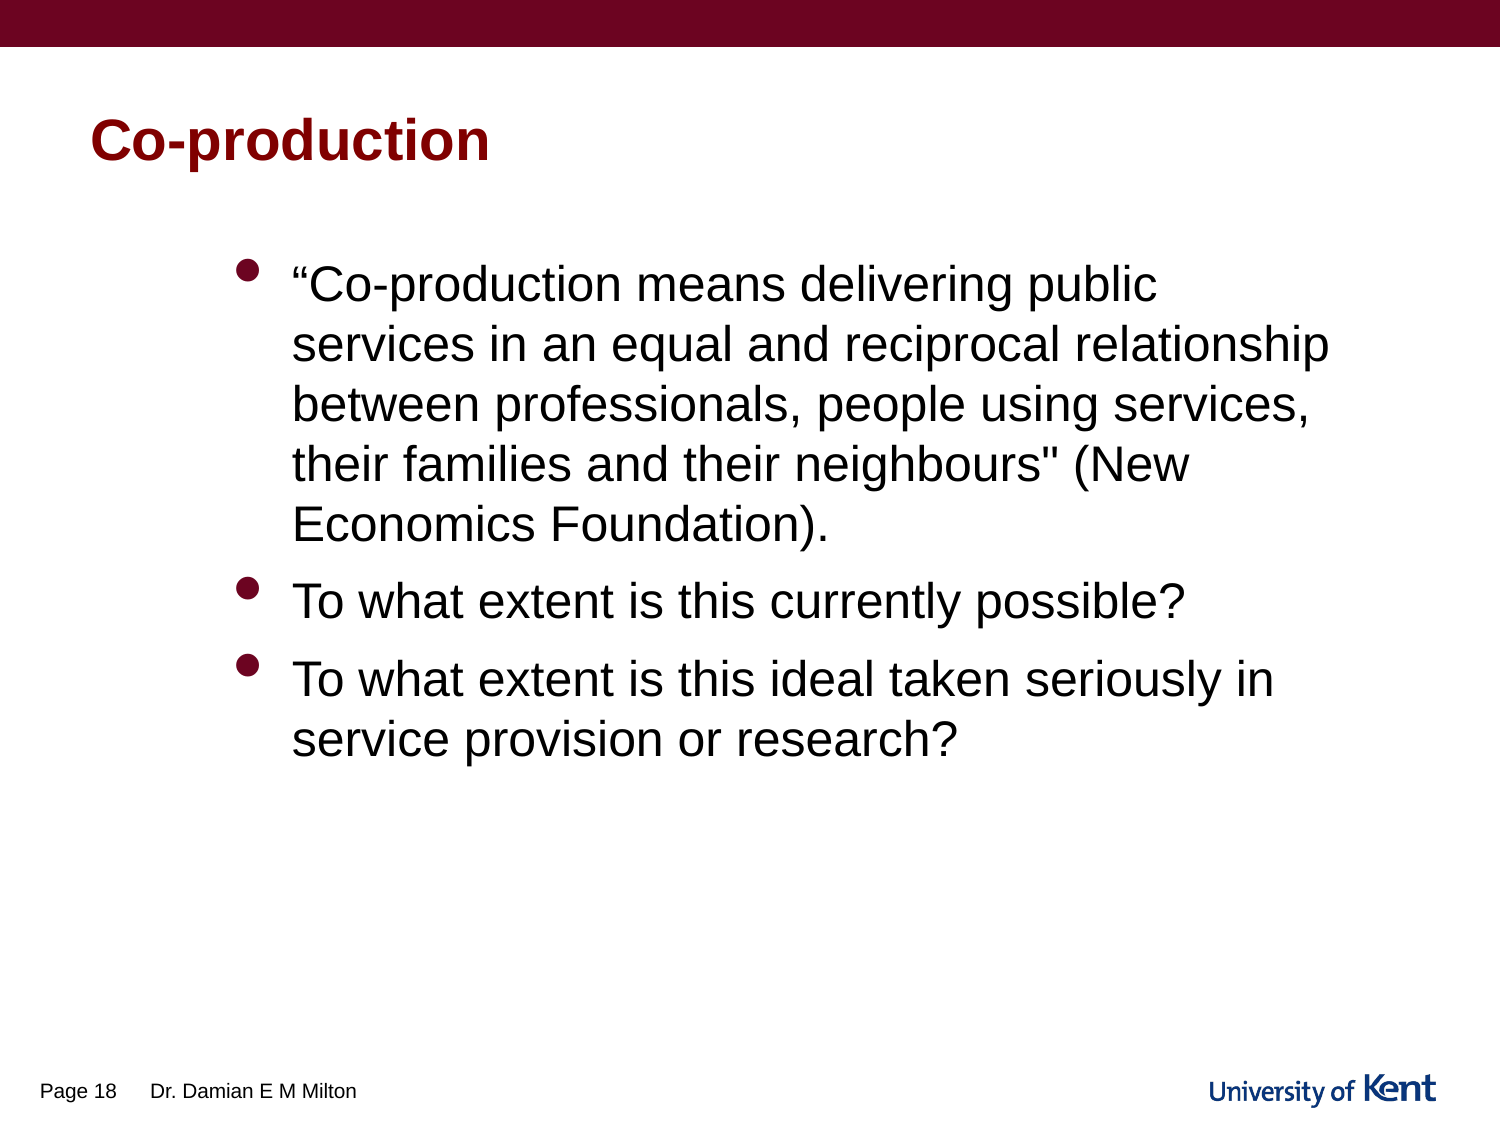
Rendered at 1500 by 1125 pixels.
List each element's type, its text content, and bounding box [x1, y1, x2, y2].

list “Co-production means delivering public services in an equal and reciprocal relationship between professionals, people using services, their families and their neighbours" (New Economics Foundation). To what extent is this currently possible? To what extent is this ideal taken seriously in service provision or research? [218, 243, 1365, 1047]
picture [1210, 1074, 1436, 1108]
footer Dr. Damian E M Milton [135, 1070, 1200, 1111]
title Co-production [75, 90, 1436, 185]
slide_number Page 18 [24, 1068, 136, 1113]
